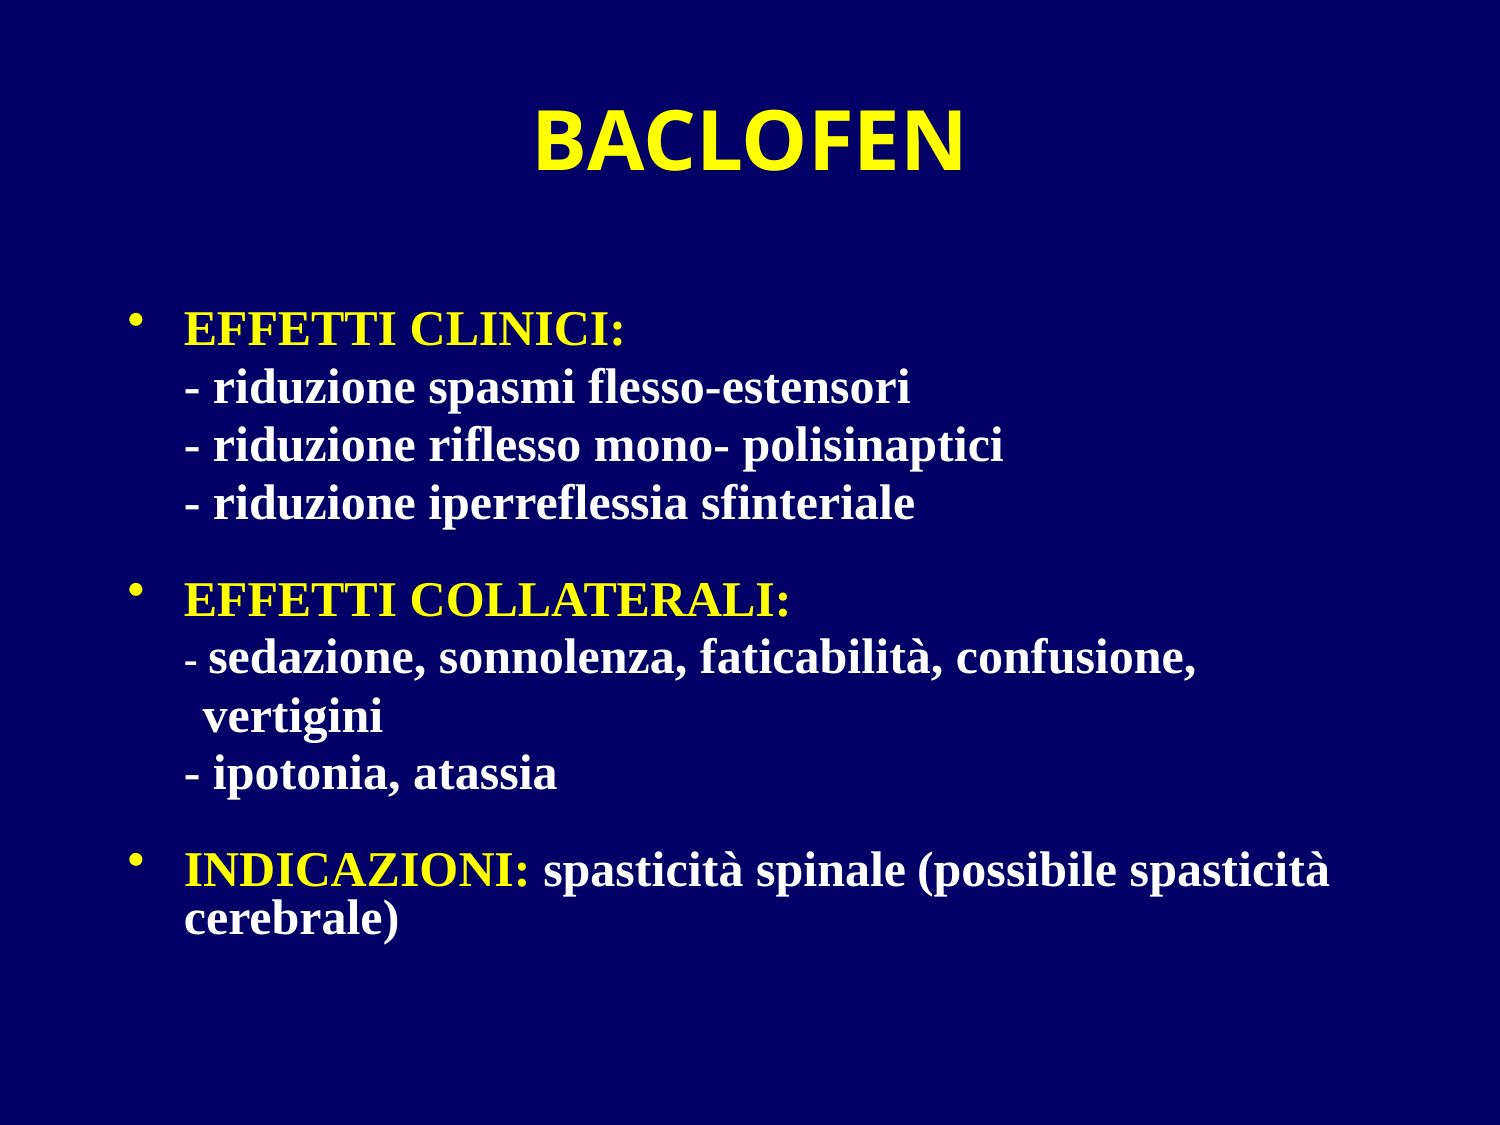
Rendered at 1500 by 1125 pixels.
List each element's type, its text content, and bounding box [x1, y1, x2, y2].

list EFFETTI CLINICI: - riduzione spasmi flesso-estensori - riduzione riflesso mono- polisinaptici - riduzione iperreflessia sfinteriale EFFETTI COLLATERALI: - sedazione, sonnolenza, faticabilità, confusione, vertigini - ipotonia, atassia INDICAZIONI: spasticità spinale (possibile spasticità cerebrale) [112, 299, 1388, 1038]
title BACLOFEN [112, 62, 1388, 213]
